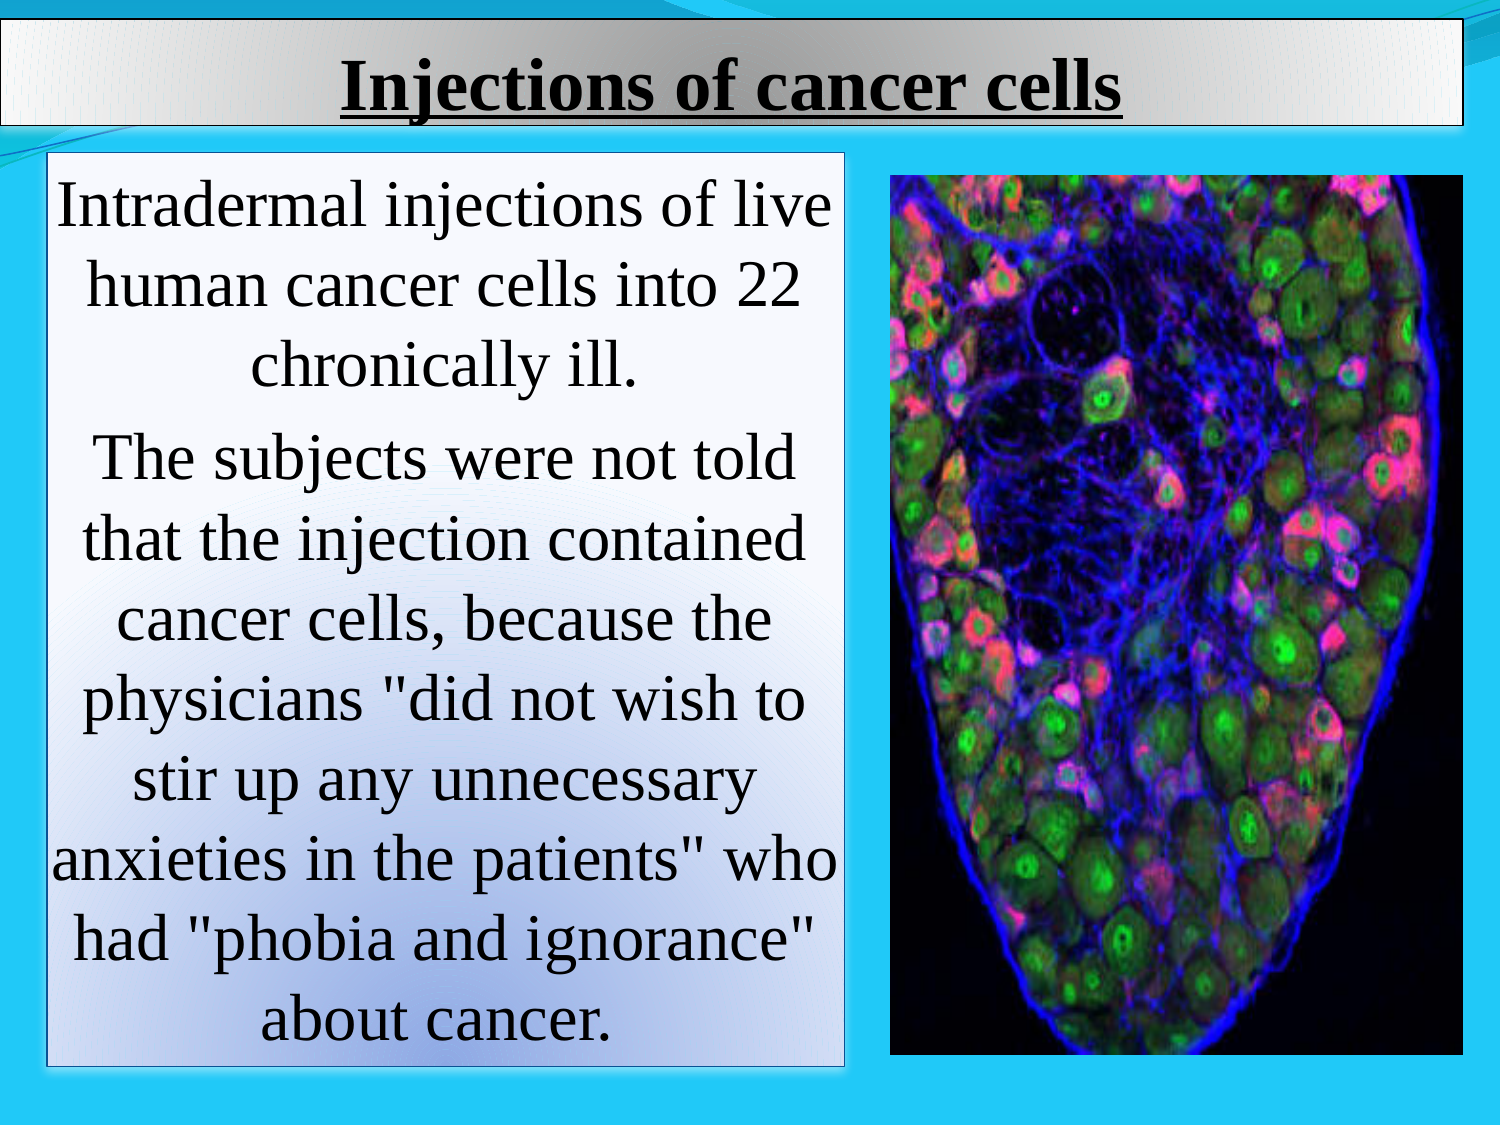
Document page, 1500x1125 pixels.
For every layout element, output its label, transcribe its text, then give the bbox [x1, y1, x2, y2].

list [890, 175, 1464, 1055]
list Intradermal injections of live human cancer cells into 22 chronically ill. The subjects were not told that the injection contained cancer cells, because the physicians "did not wish to stir up any unnecessary anxieties in the patients" who had "phobia and ignorance" about cancer. [46, 152, 845, 1067]
title Injections of cancer cells [0, 18, 1464, 126]
